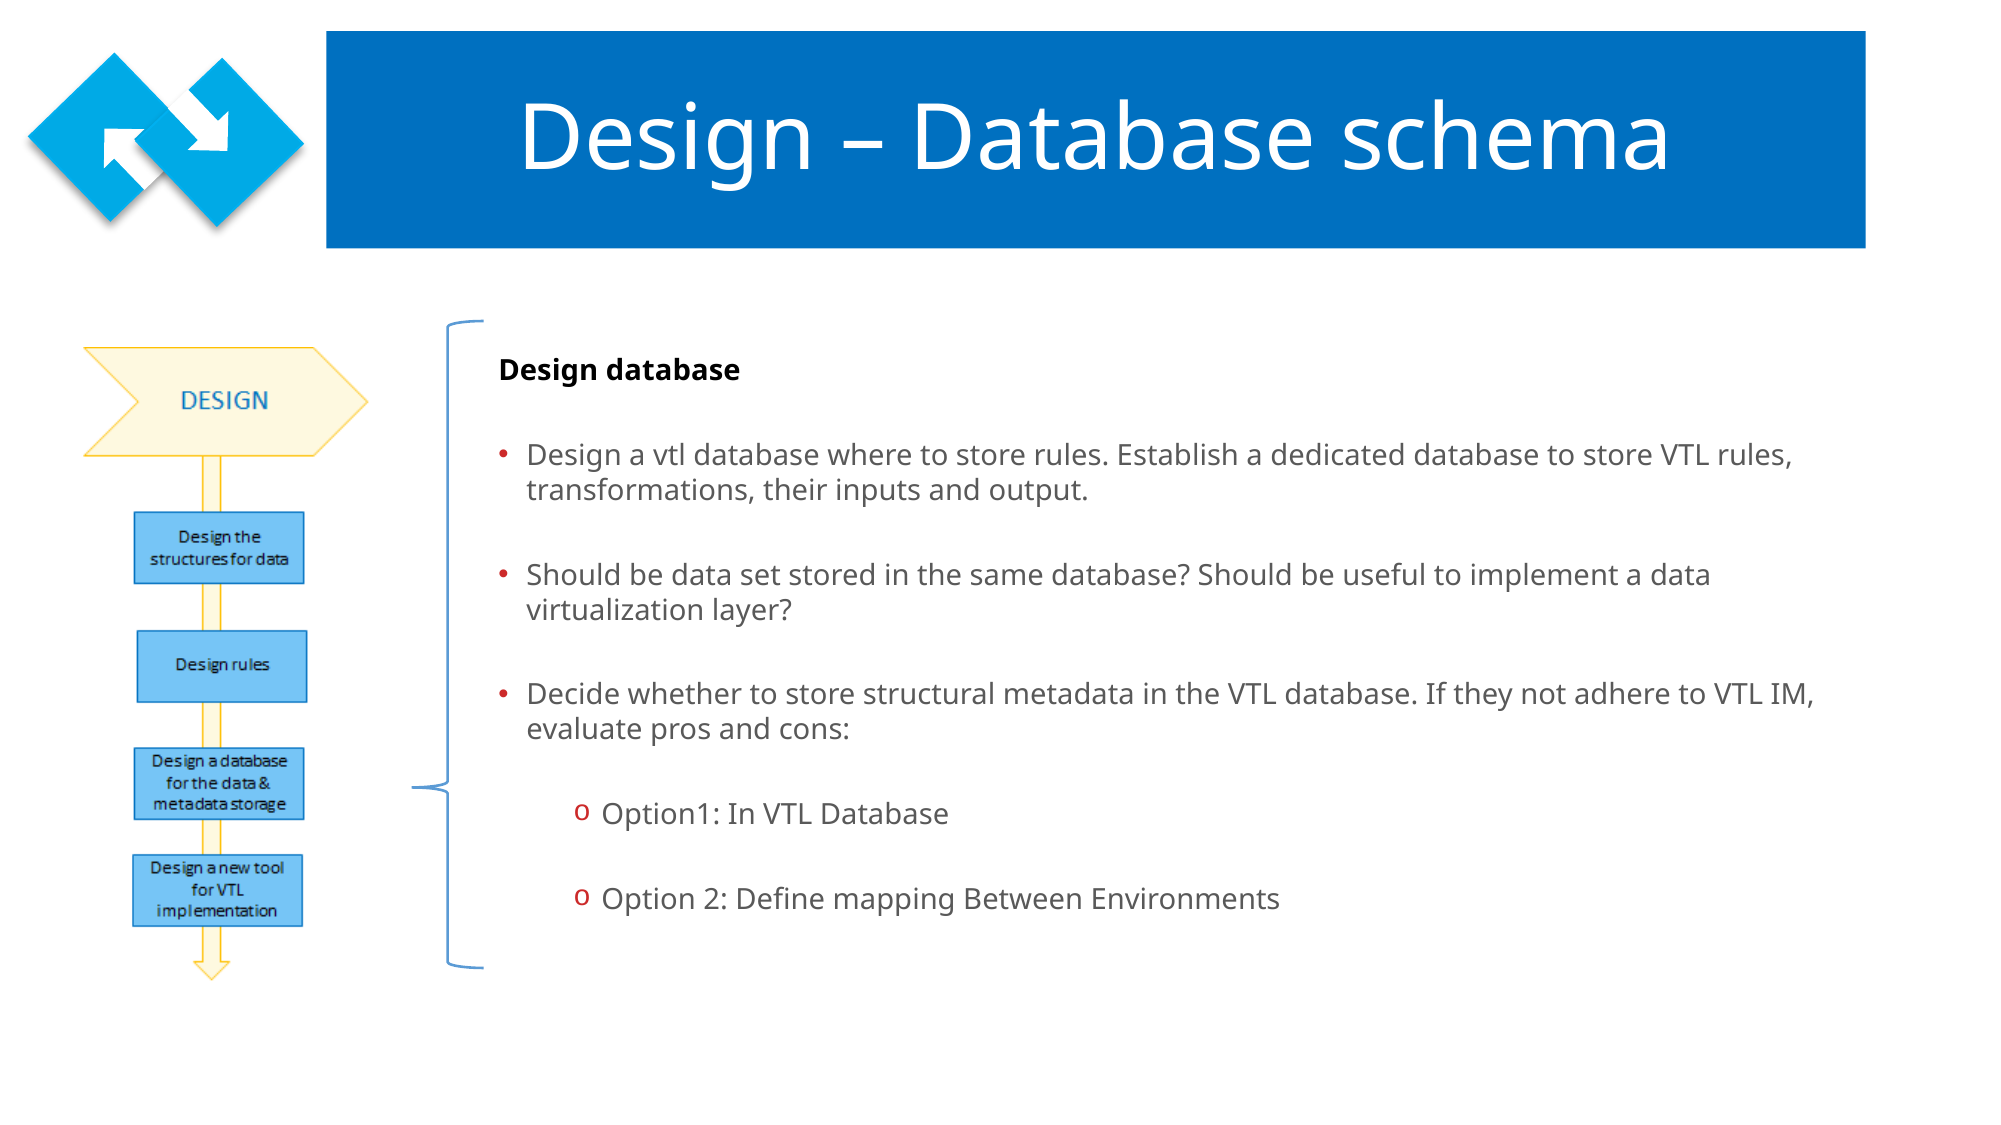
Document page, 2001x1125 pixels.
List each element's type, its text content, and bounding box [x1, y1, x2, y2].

text_box Design database Design a vtl database where to store rules. Establish a dedicated database to store VTL rules, transformations, their inputs and output. Should be data set stored in the same database? Should be useful to implement a data virtualization layer? Decide whether to store structural metadata in the VTL database. If they not adhere to VTL IM, evaluate pros and cons: Option1: In VTL Database Option 2: Define mapping Between Environments [483, 343, 1901, 978]
text_box [411, 320, 484, 969]
title Design – Database schema [326, 31, 1866, 249]
picture [82, 347, 370, 982]
